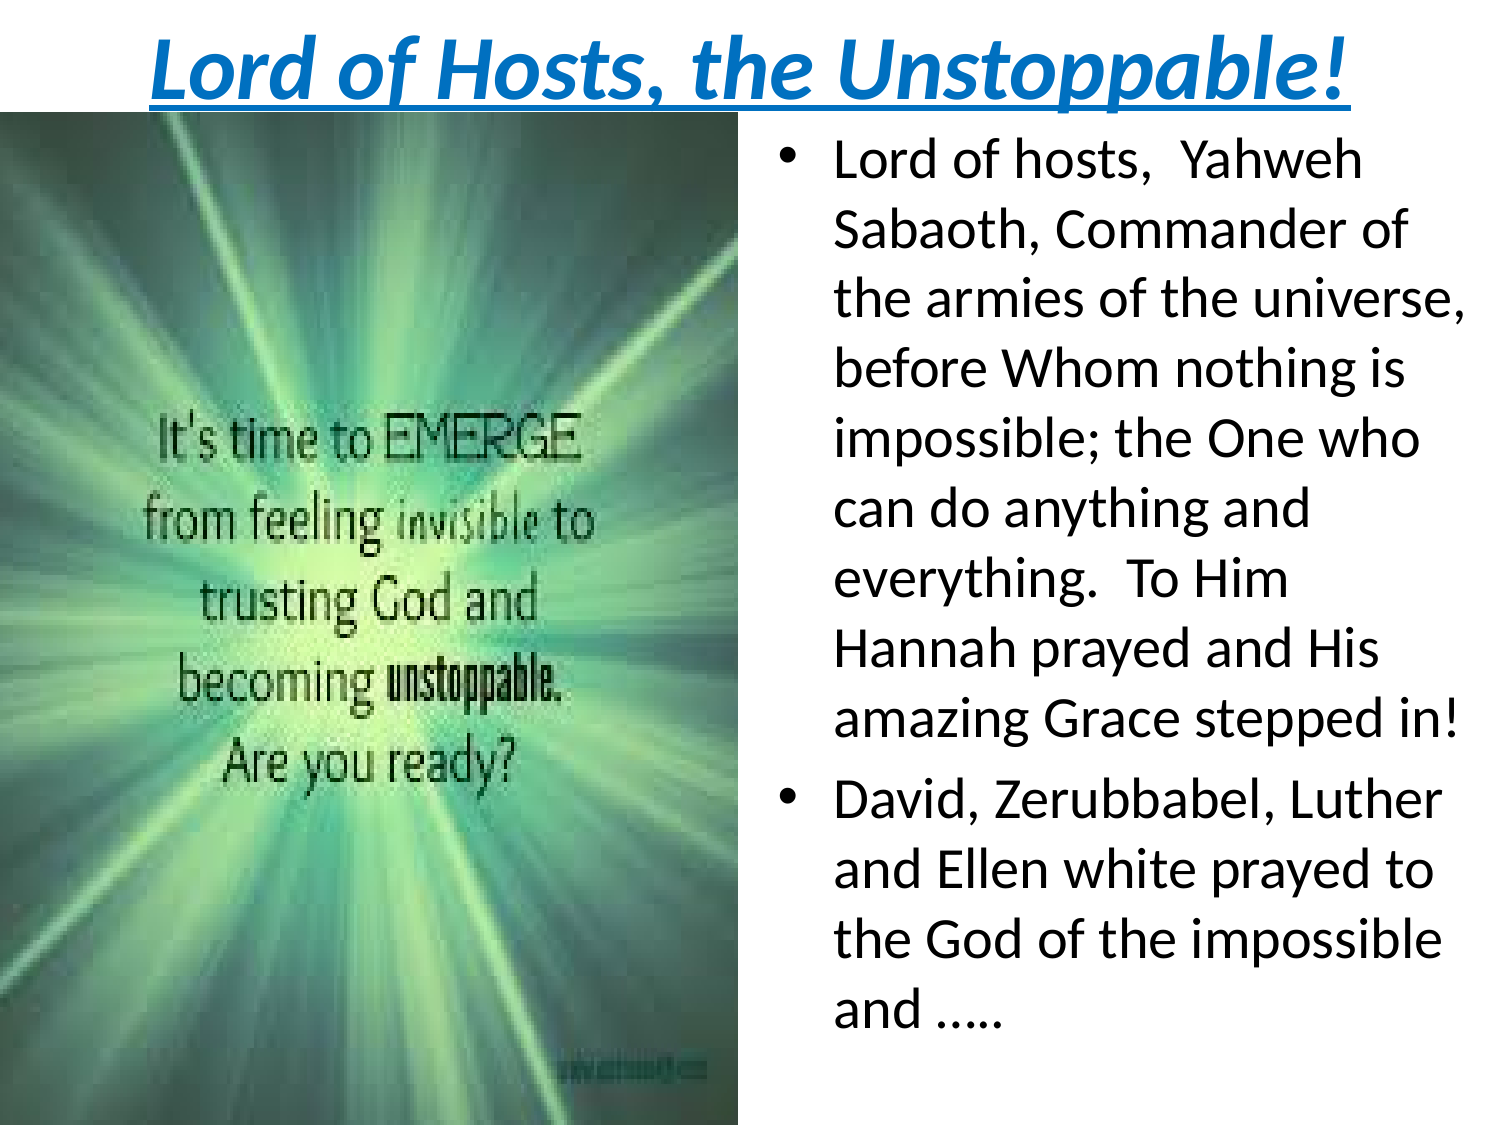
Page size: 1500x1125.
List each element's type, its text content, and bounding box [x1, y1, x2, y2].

title Lord of Hosts, the Unstoppable! [75, 0, 1425, 125]
picture [0, 112, 738, 1125]
list Lord of hosts, Yahweh Sabaoth, Commander of the armies of the universe, before Whom nothing is impossible; the One who can do anything and everything. To Him Hannah prayed and His amazing Grace stepped in! David, Zerubbabel, Luther and Ellen white prayed to the God of the impossible and ….. [762, 112, 1500, 1125]
